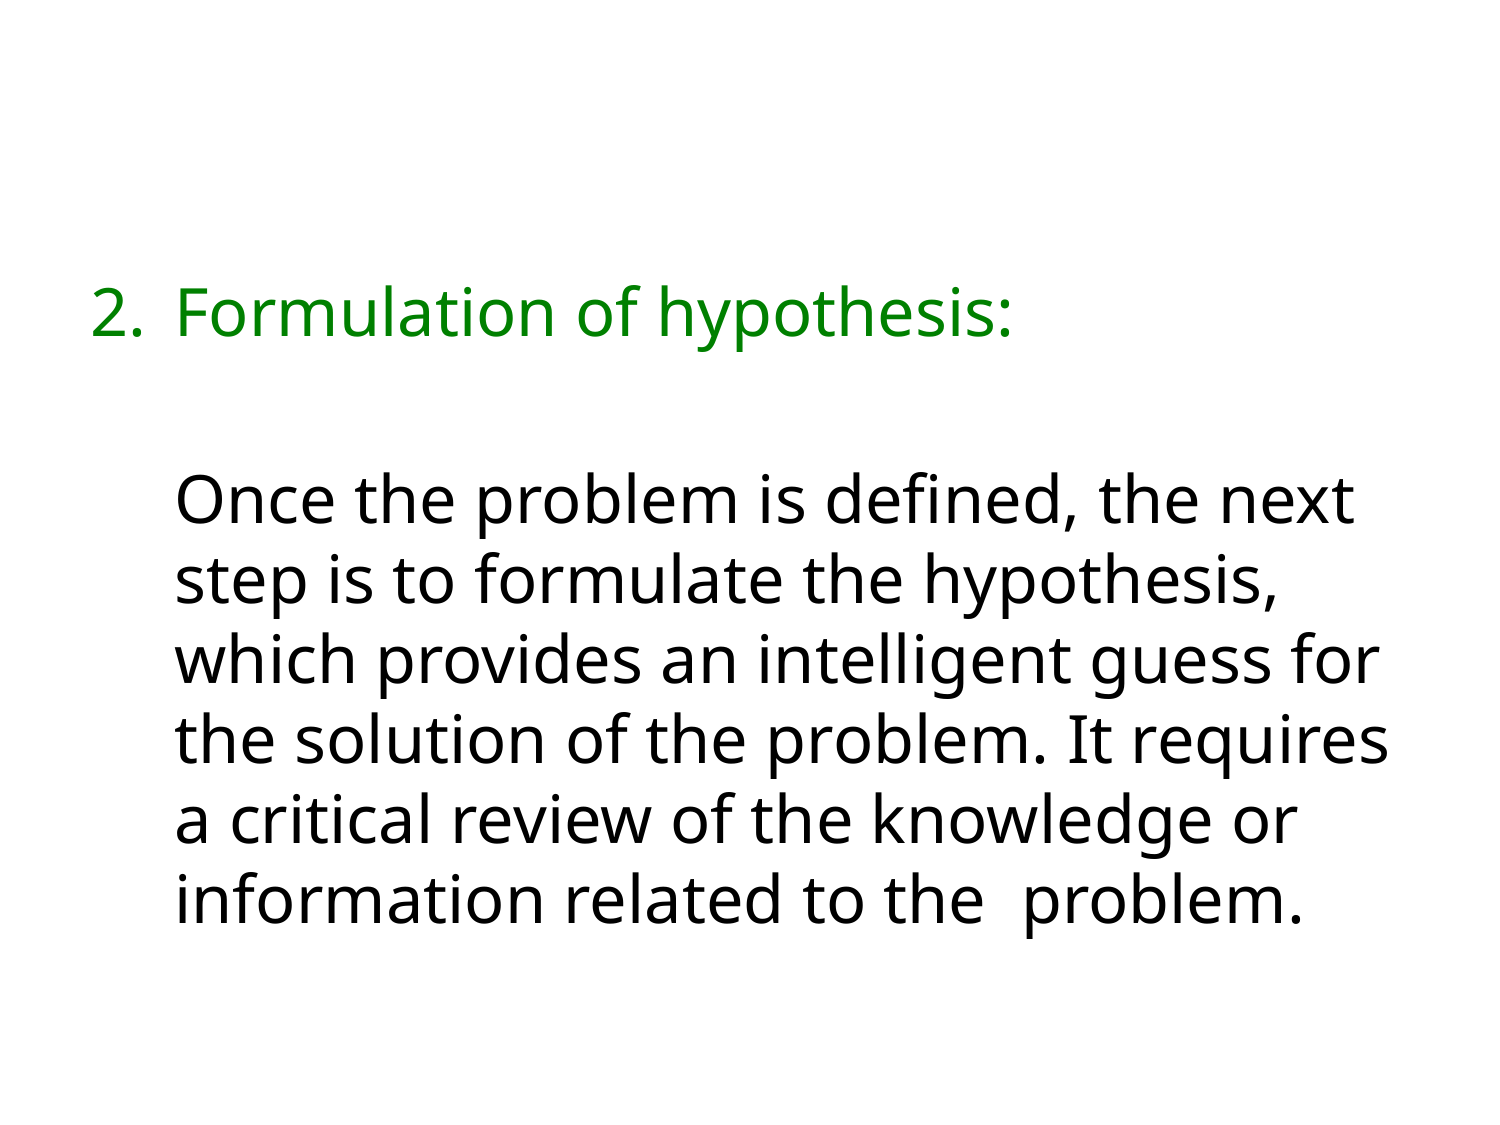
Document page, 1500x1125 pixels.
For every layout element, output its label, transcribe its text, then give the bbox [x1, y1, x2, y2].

list Formulation of hypothesis: Once the problem is defined, the next step is to formulate the hypothesis, which provides an intelligent guess for the solution of the problem. It requires a critical review of the knowledge or information related to the problem. [75, 262, 1425, 1005]
